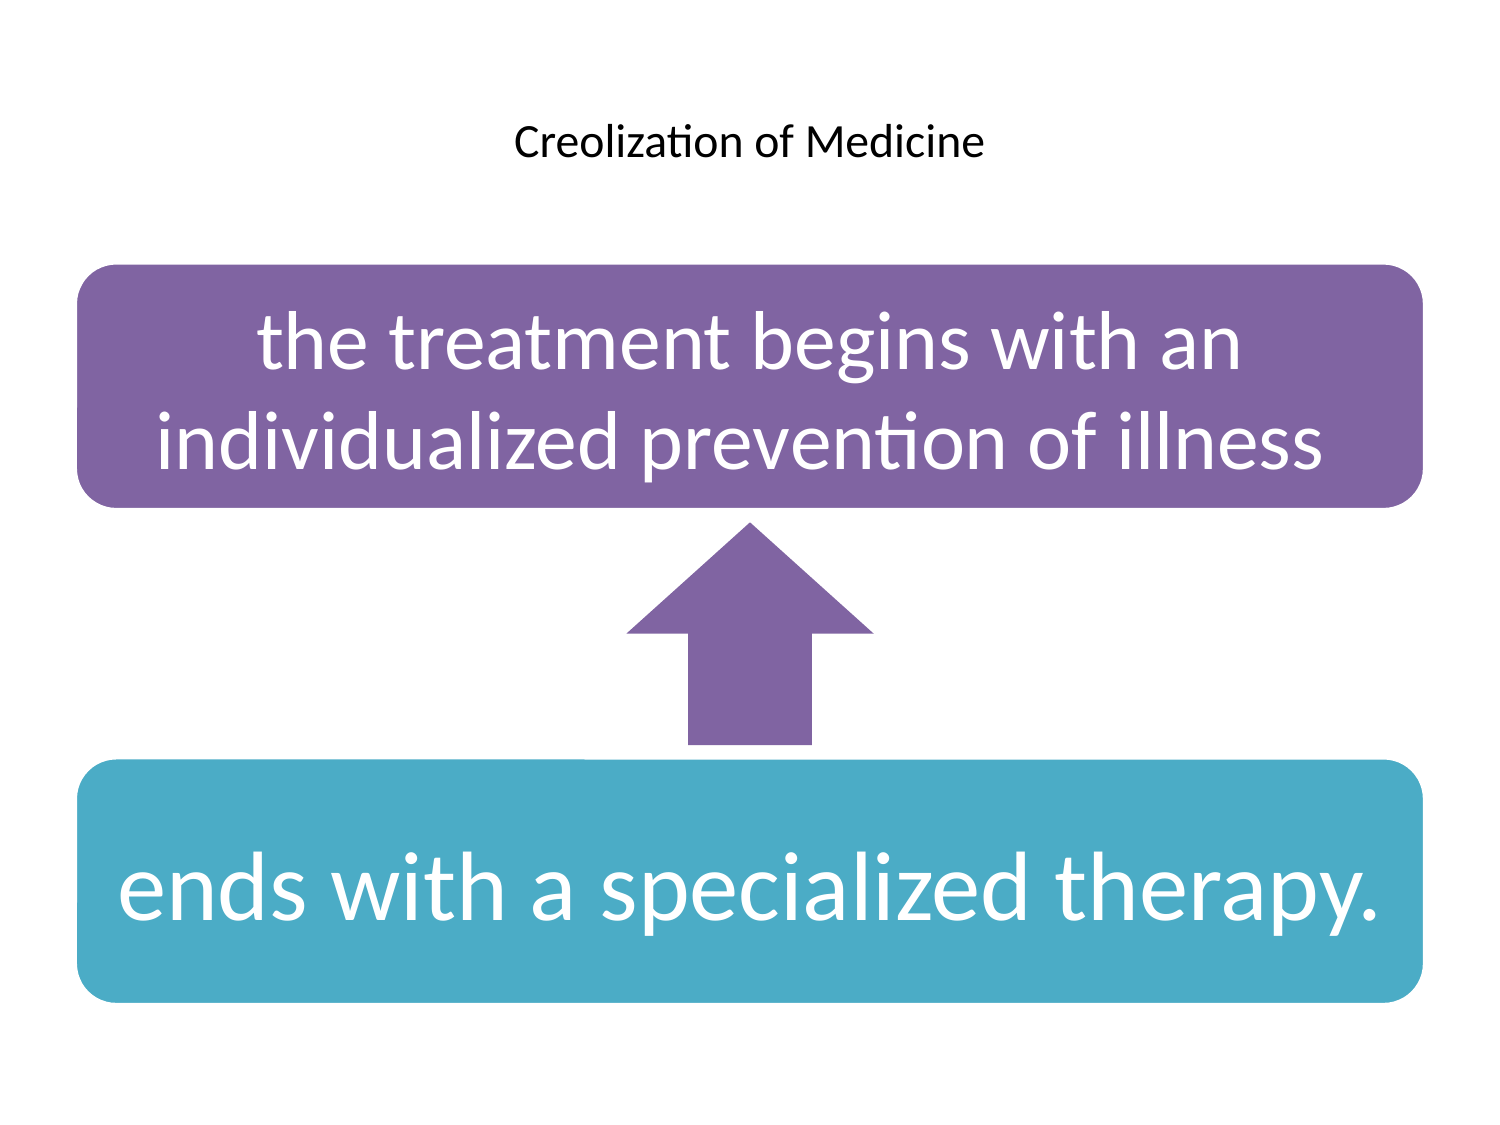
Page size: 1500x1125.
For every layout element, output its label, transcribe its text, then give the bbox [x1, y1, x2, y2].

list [74, 262, 1426, 1006]
title Creolization of Medicine [75, 45, 1425, 233]
